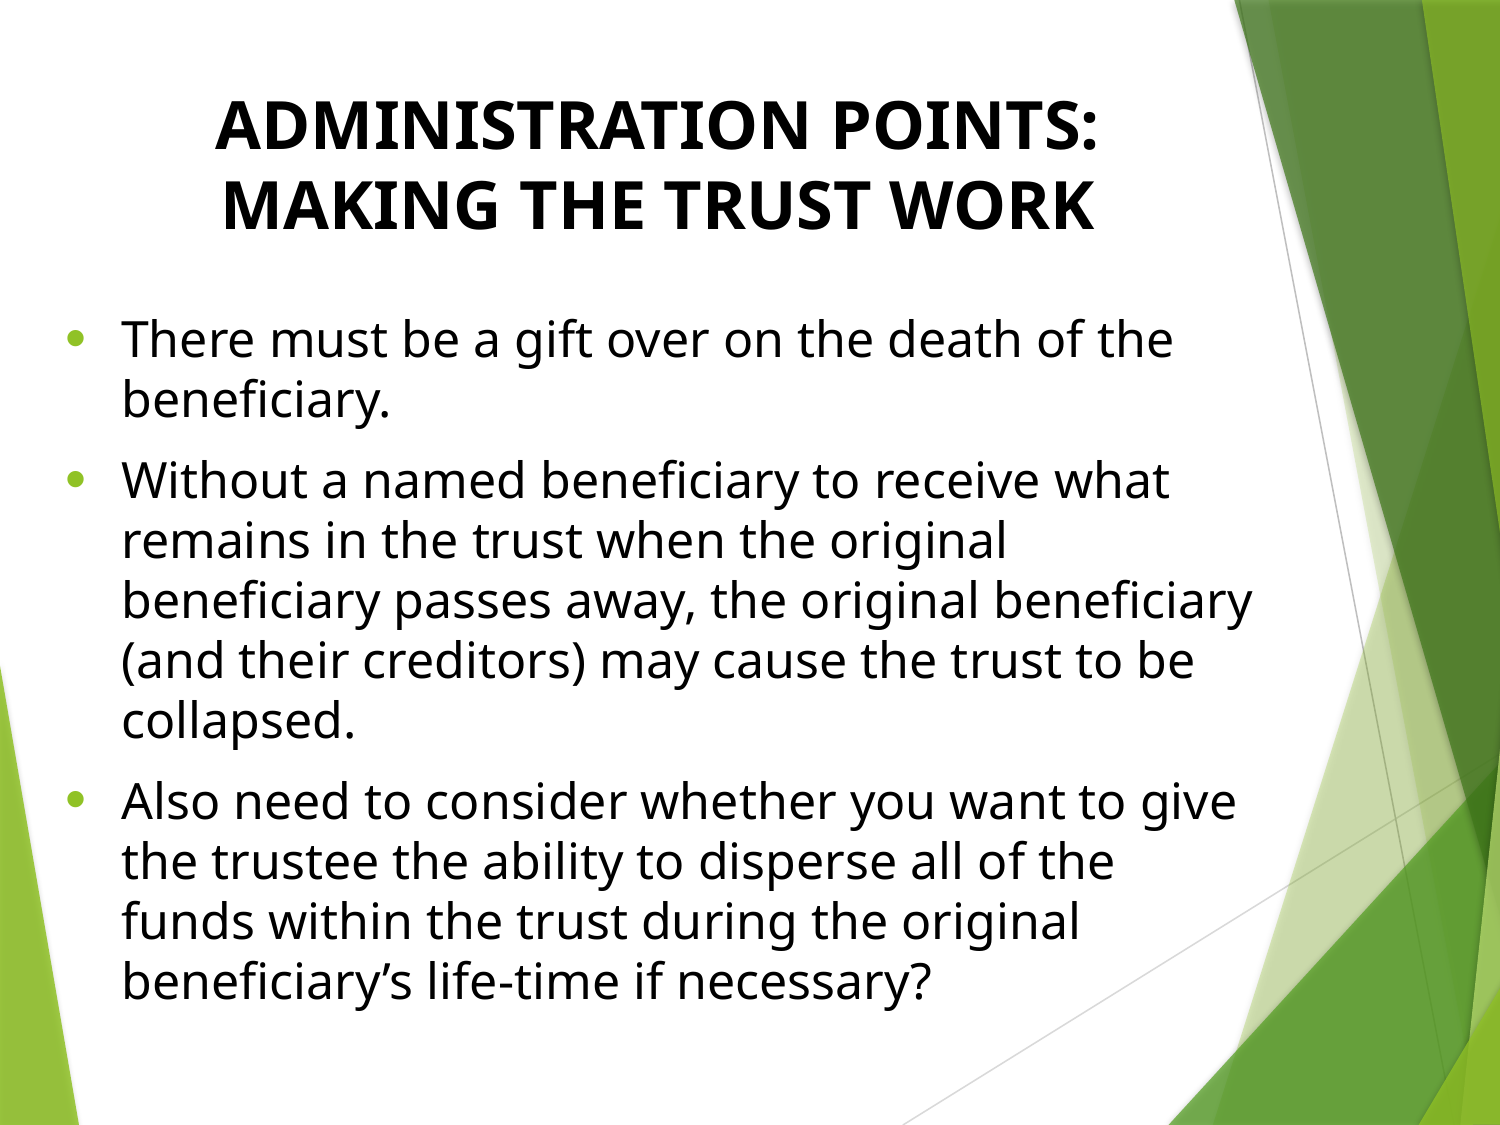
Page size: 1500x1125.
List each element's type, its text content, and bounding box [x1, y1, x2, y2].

list There must be a gift over on the death of the beneficiary. Without a named beneficiary to receive what remains in the trust when the original beneficiary passes away, the original beneficiary (and their creditors) may cause the trust to be collapsed. Also need to consider whether you want to give the trustee the ability to disperse all of the funds within the trust during the original beneficiary’s life-time if necessary? [50, 299, 1275, 1063]
title Administration Points: Making the Trust work [137, 75, 1179, 292]
